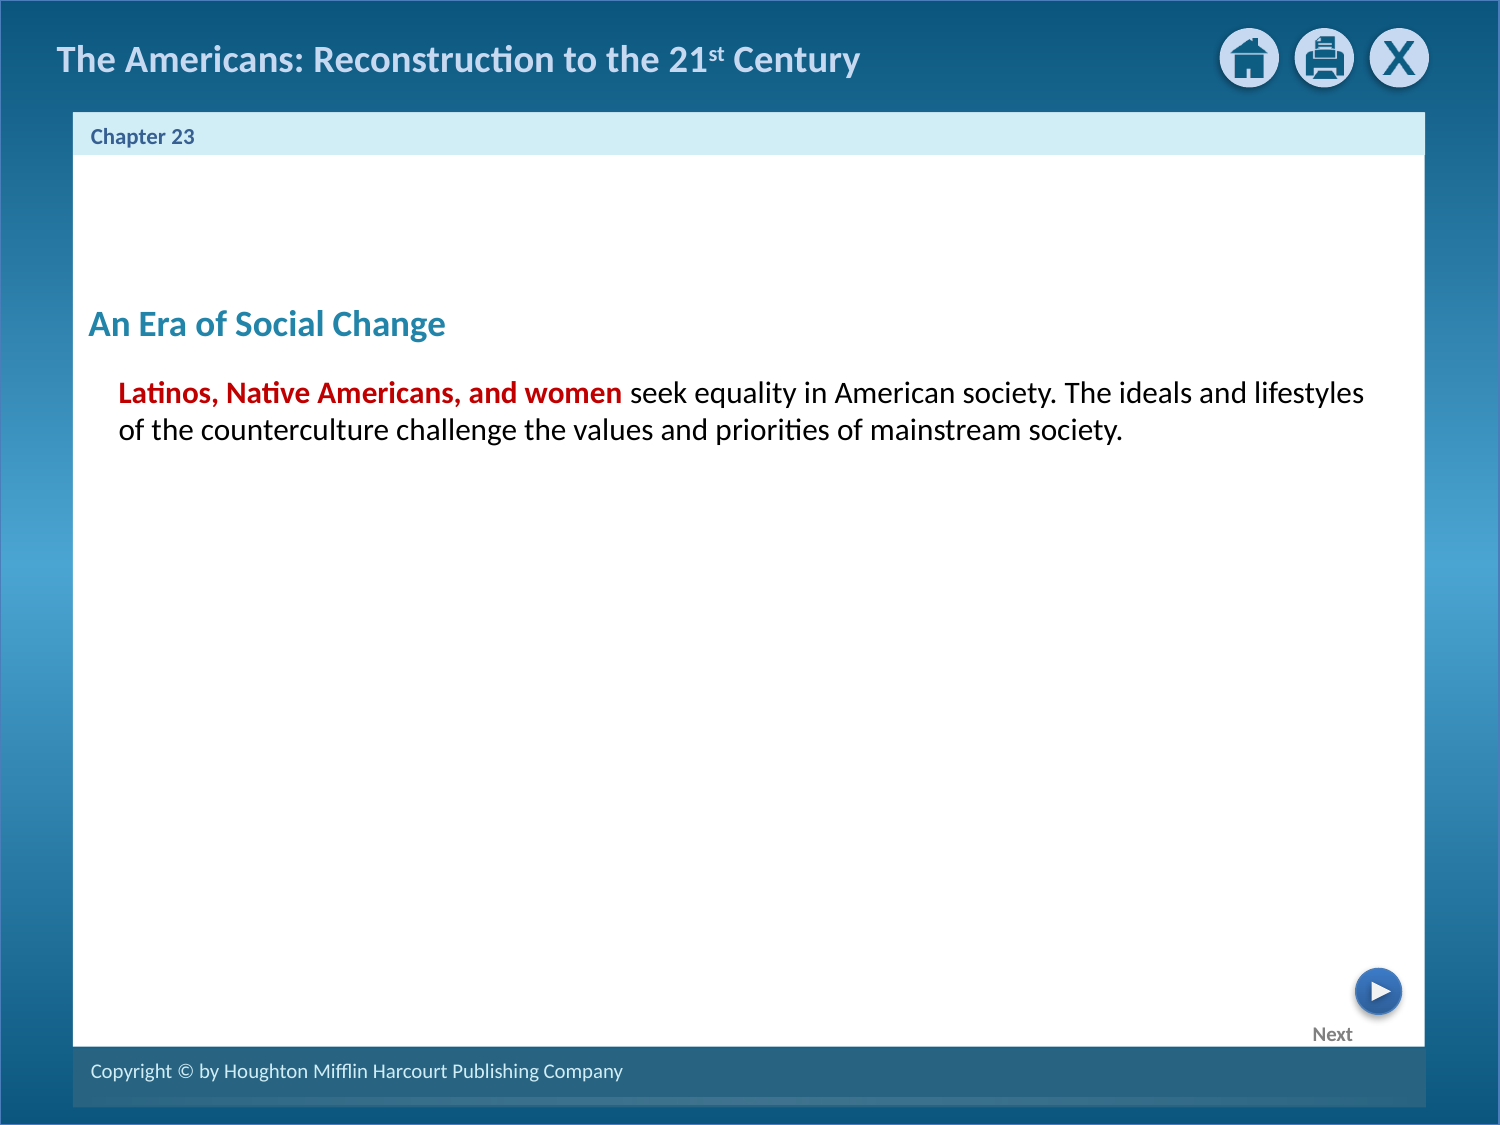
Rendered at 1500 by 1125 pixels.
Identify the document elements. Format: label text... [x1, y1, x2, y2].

picture [1305, 36, 1344, 79]
text_box An Era of Social Change [73, 292, 1424, 352]
text_box Latinos, Native Americans, and women seek equality in American society. The ideals and lifestyles of the counterculture challenge the values and priorities of mainstream society. [73, 364, 1399, 488]
picture [1230, 38, 1268, 78]
picture [1382, 41, 1416, 75]
